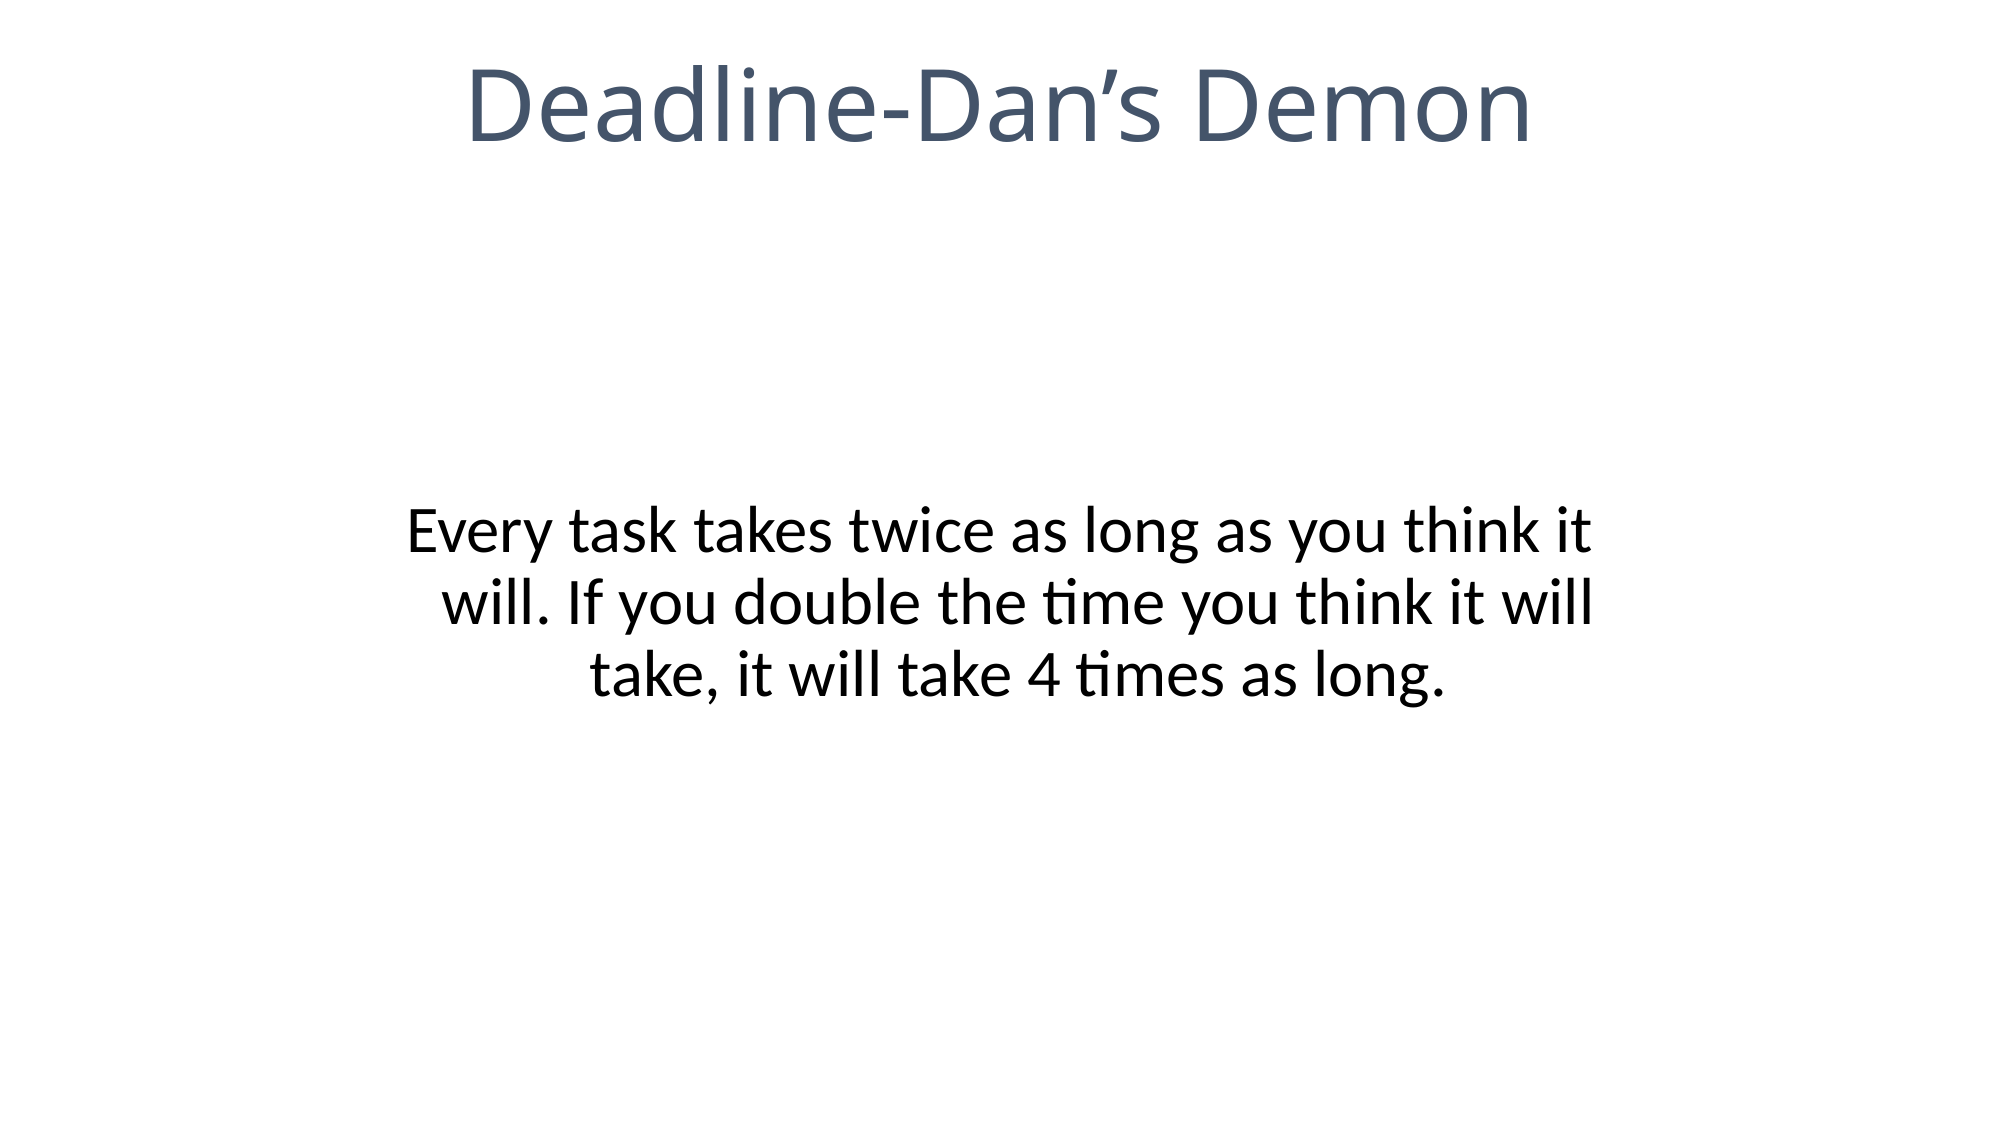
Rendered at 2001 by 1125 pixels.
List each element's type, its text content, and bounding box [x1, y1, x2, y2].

list Every task takes twice as long as you think it will. If you double the time you think it will take, it will take 4 times as long. [362, 487, 1638, 1000]
title Deadline-Dan’s Demon [62, 0, 1938, 218]
